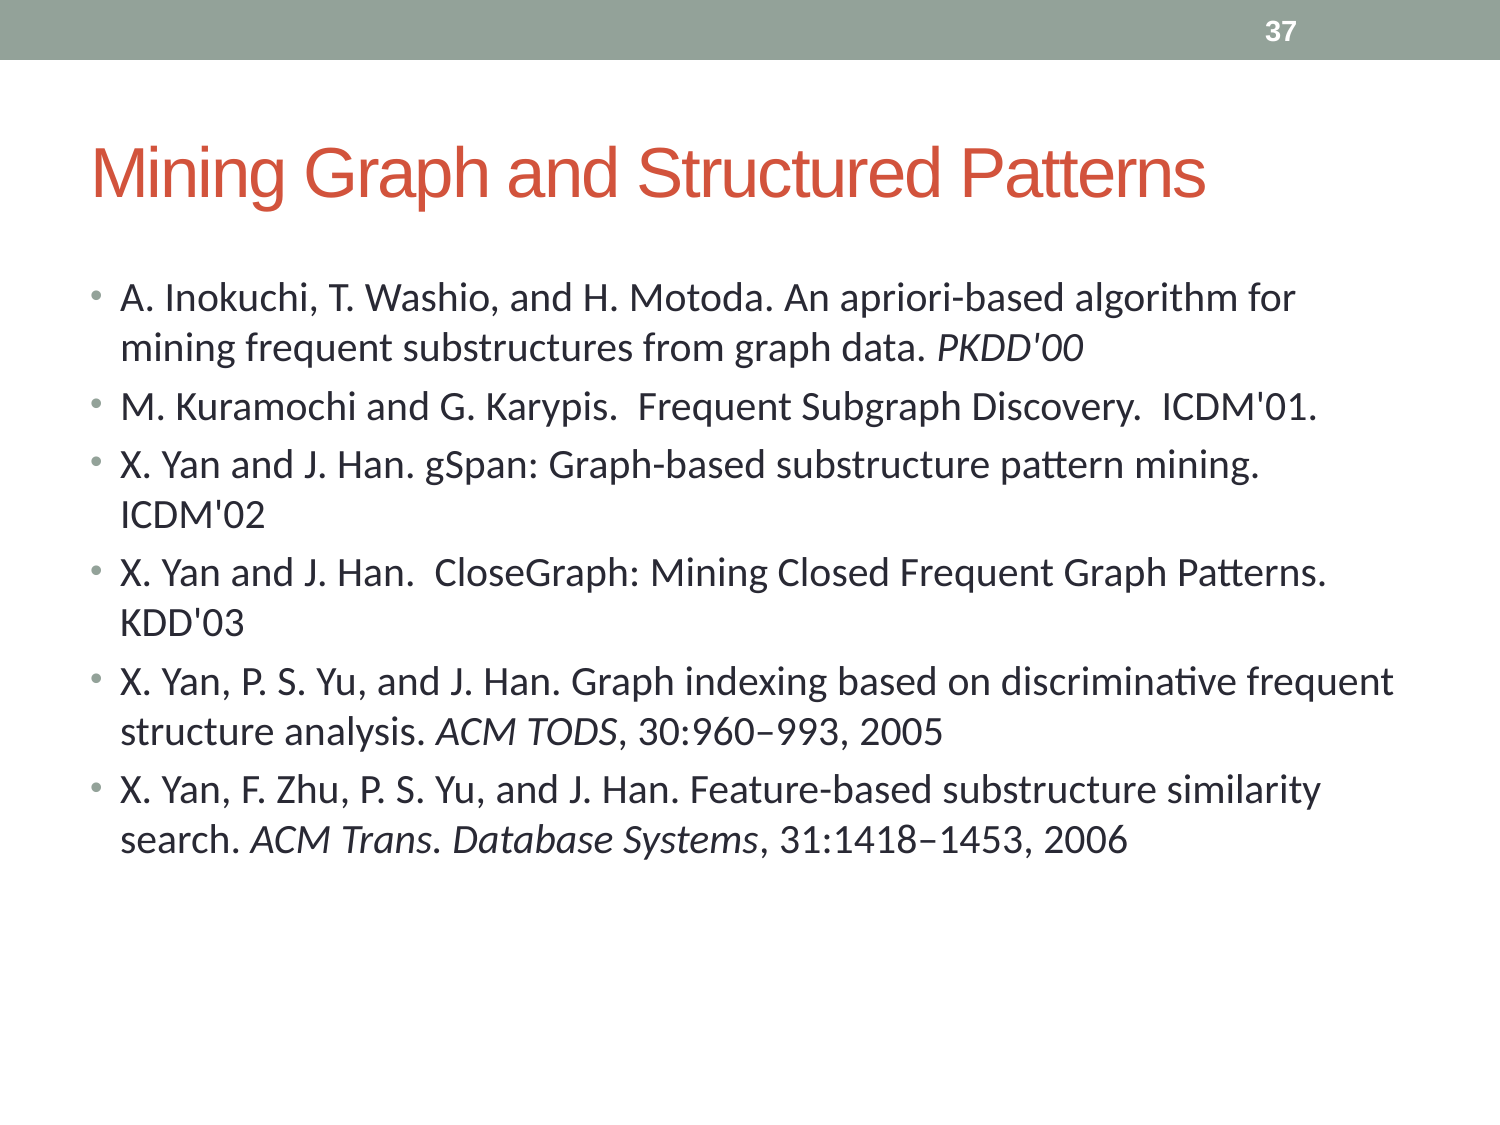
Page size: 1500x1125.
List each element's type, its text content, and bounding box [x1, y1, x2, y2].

title Mining Graph and Structured Patterns [75, 87, 1425, 250]
slide_number 37 [1250, 3, 1425, 57]
list A. Inokuchi, T. Washio, and H. Motoda. An apriori-based algorithm for mining frequent substructures from graph data. PKDD'00 M. Kuramochi and G. Karypis. Frequent Subgraph Discovery. ICDM'01. X. Yan and J. Han. gSpan: Graph-based substructure pattern mining. ICDM'02 X. Yan and J. Han. CloseGraph: Mining Closed Frequent Graph Patterns. KDD'03 X. Yan, P. S. Yu, and J. Han. Graph indexing based on discriminative frequent structure analysis. ACM TODS, 30:960–993, 2005 X. Yan, F. Zhu, P. S. Yu, and J. Han. Feature-based substructure similarity search. ACM Trans. Database Systems, 31:1418–1453, 2006 [75, 262, 1425, 1063]
